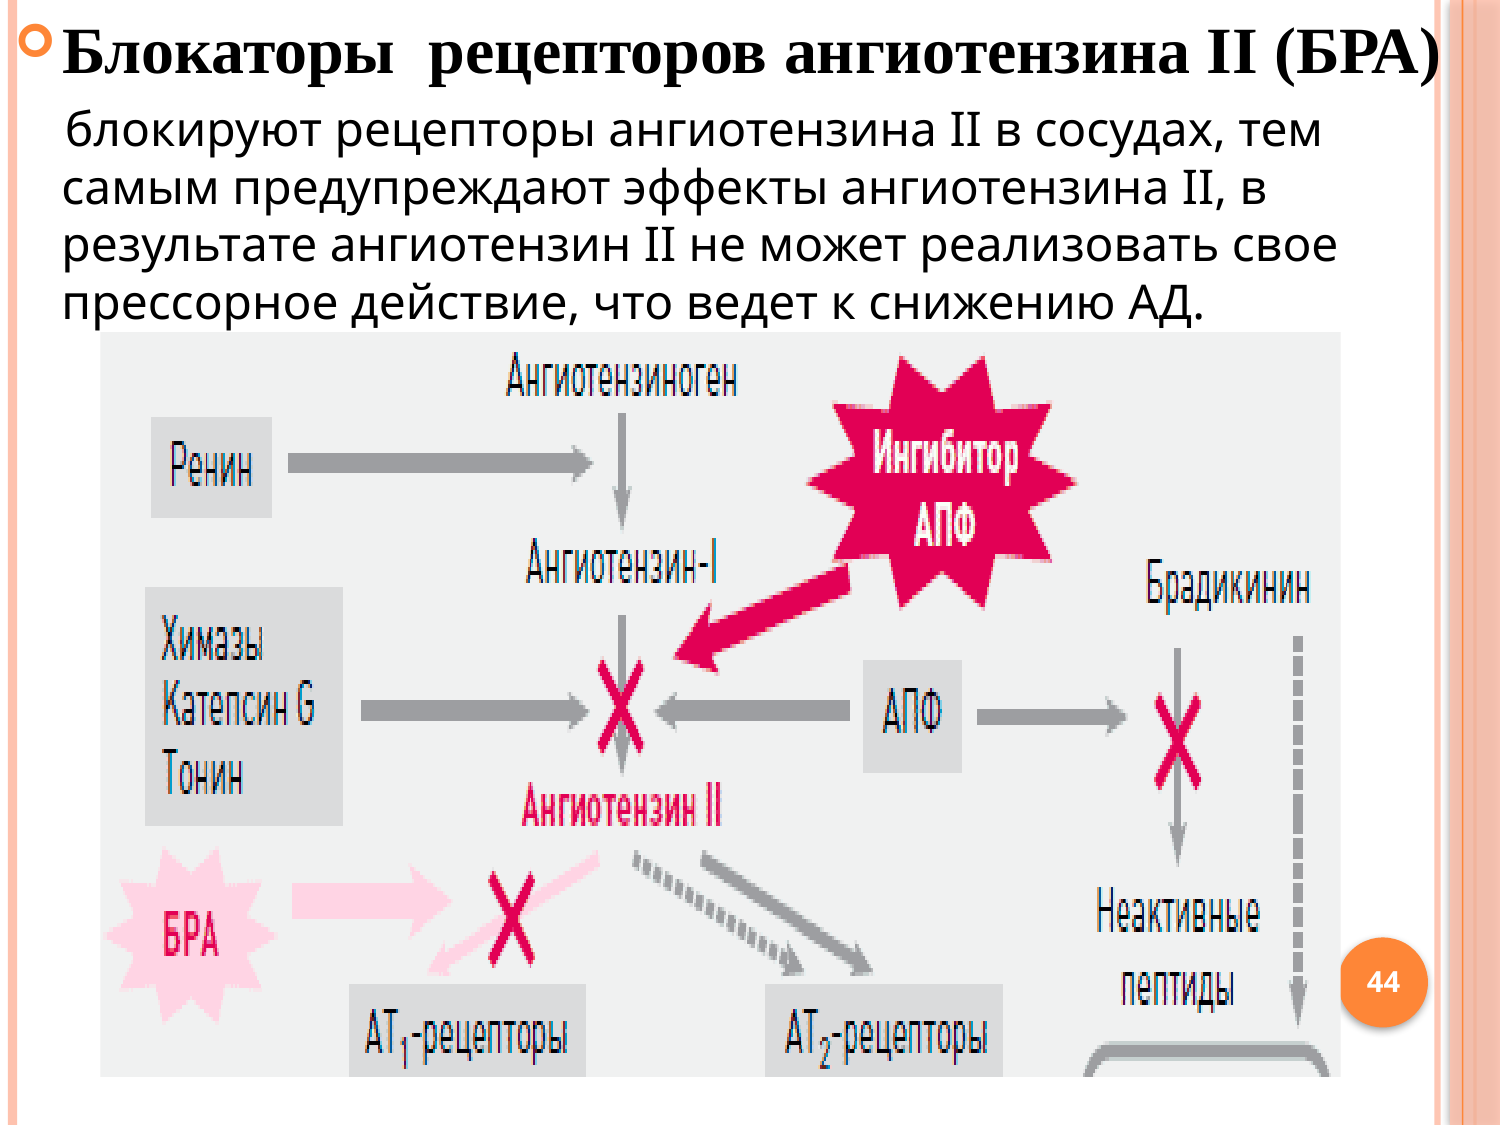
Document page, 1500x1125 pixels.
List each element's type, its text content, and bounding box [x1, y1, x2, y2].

picture [99, 331, 1342, 1078]
slide_number 44 [1346, 940, 1434, 1027]
list Блокаторы рецепторов ангиотензина II (БРА) блокируют рецепторы ангиотензина II в сосудах, тем самым предупреждают эффекты ангиотензина II, в результате ангиотензин II не может реализовать свое прессорное действие, что ведет к снижению АД. [0, 0, 1459, 362]
